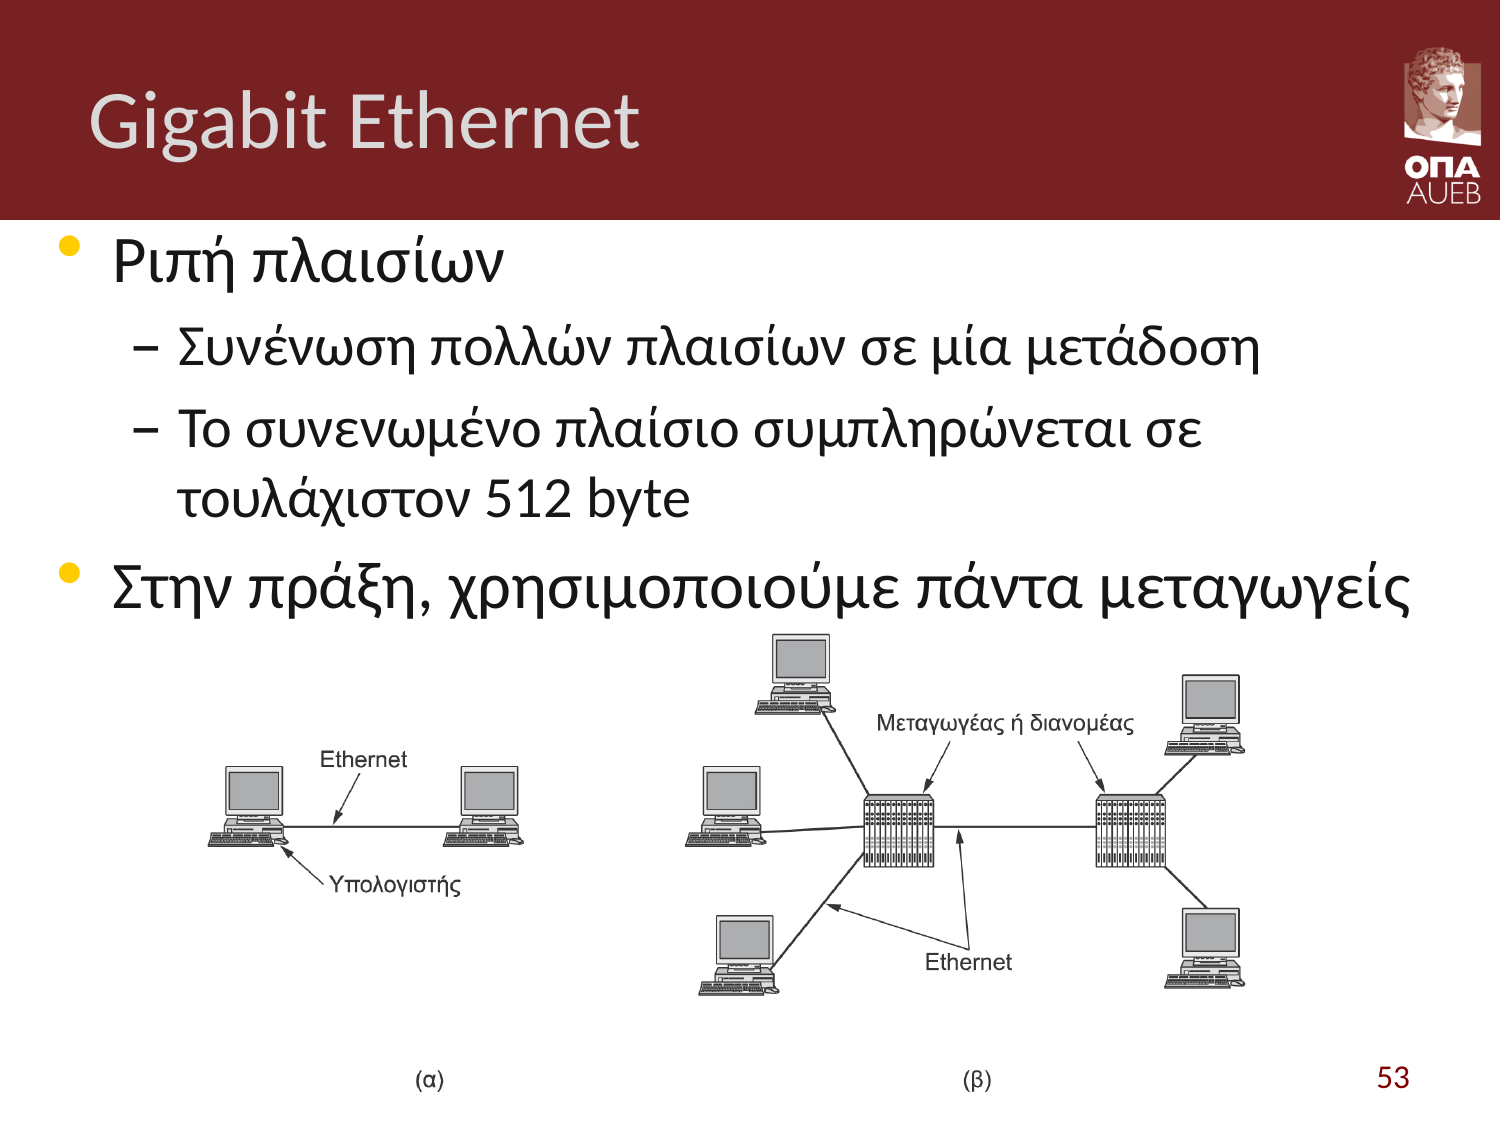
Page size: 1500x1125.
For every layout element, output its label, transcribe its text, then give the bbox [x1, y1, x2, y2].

slide_number 53 [1074, 1024, 1425, 1103]
picture [1394, 40, 1489, 212]
picture [206, 633, 1247, 1093]
title Gigabit Ethernet [73, 23, 1376, 208]
list Ριπή πλαισίων Συνένωση πολλών πλαισίων σε μία μετάδοση Το συνενωμένο πλαίσιο συμπληρώνεται σε τουλάχιστον 512 byte Στην πράξη, χρησιμοποιούμε πάντα μεταγωγείς [41, 208, 1447, 634]
